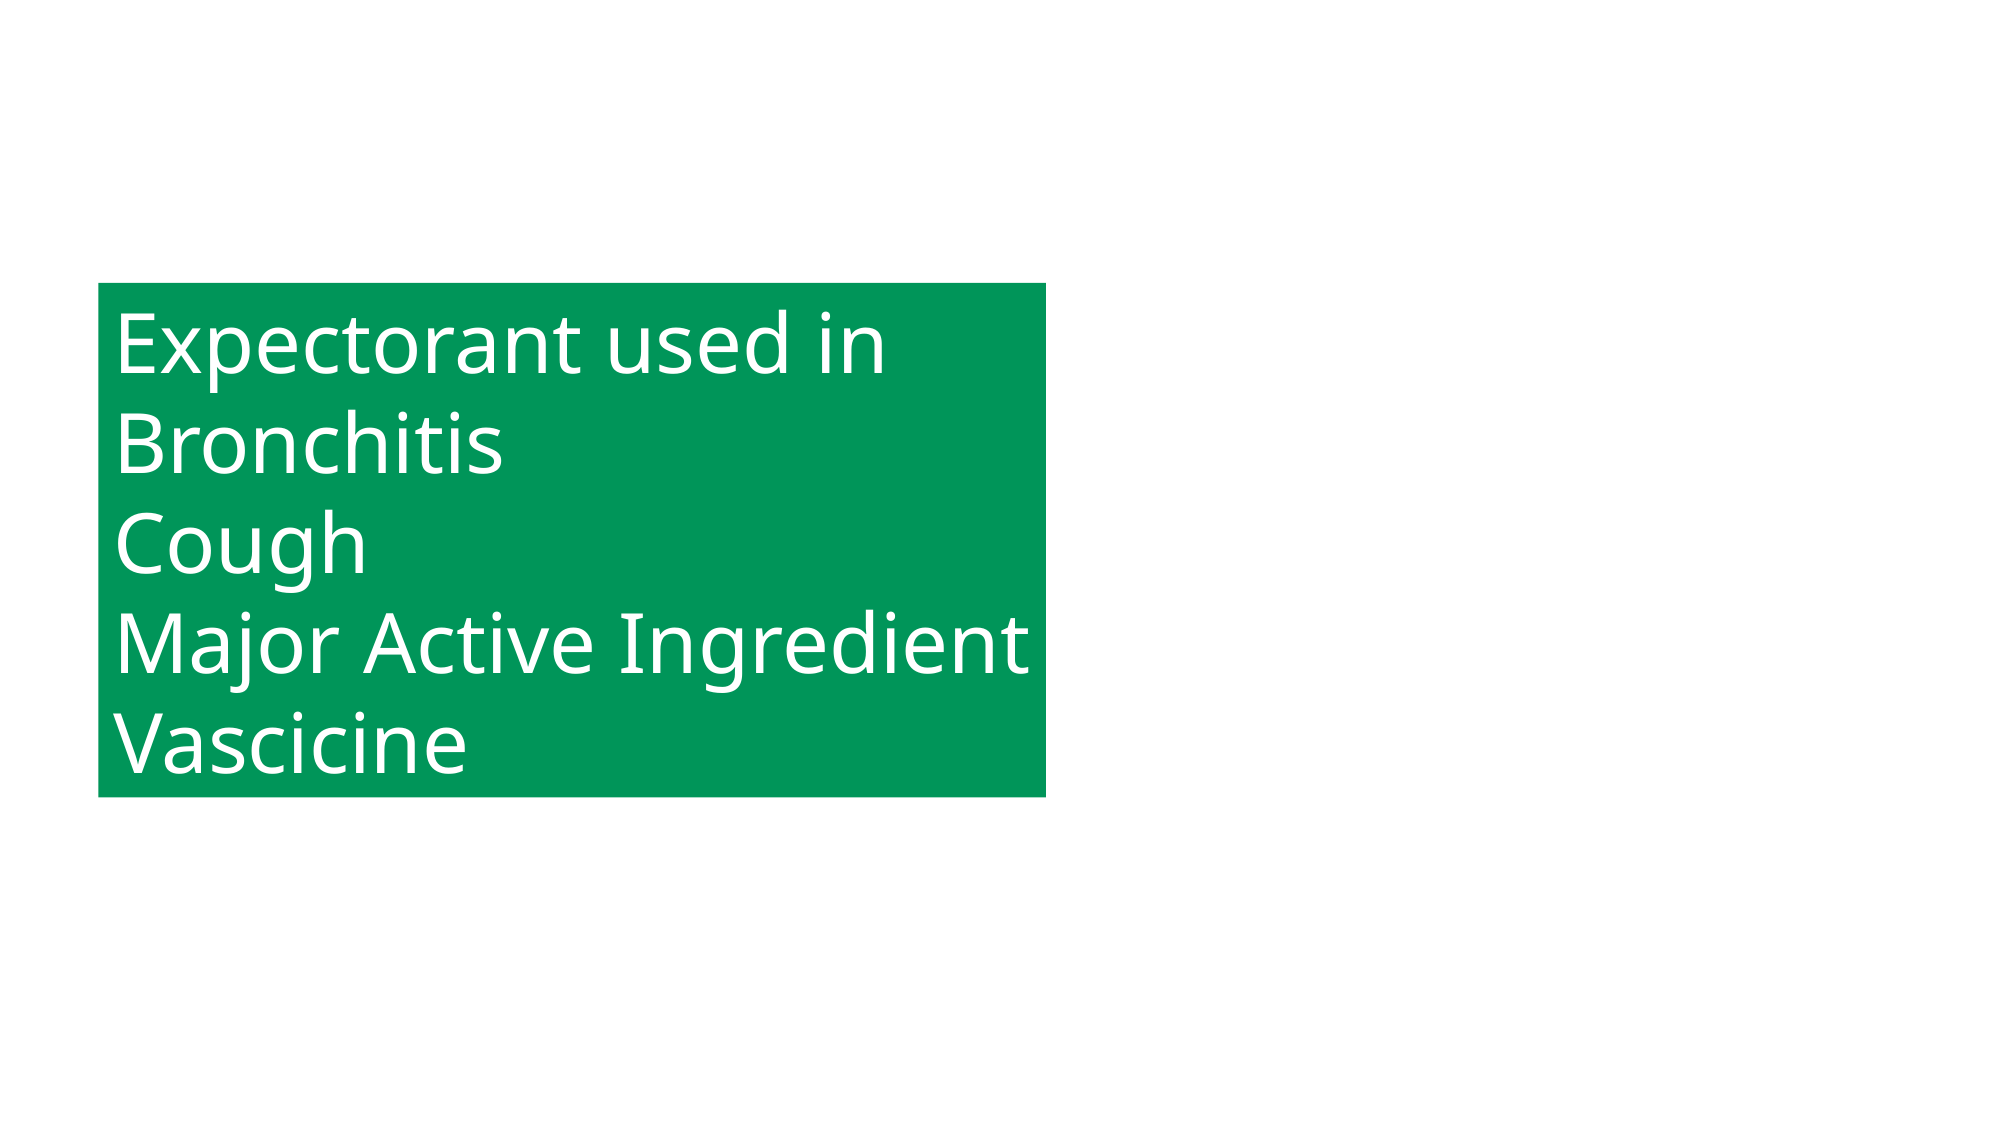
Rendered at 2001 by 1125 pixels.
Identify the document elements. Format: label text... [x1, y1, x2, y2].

text_box Expectorant used in Bronchitis Cough Major Active Ingredient Vascicine [98, 282, 1046, 798]
